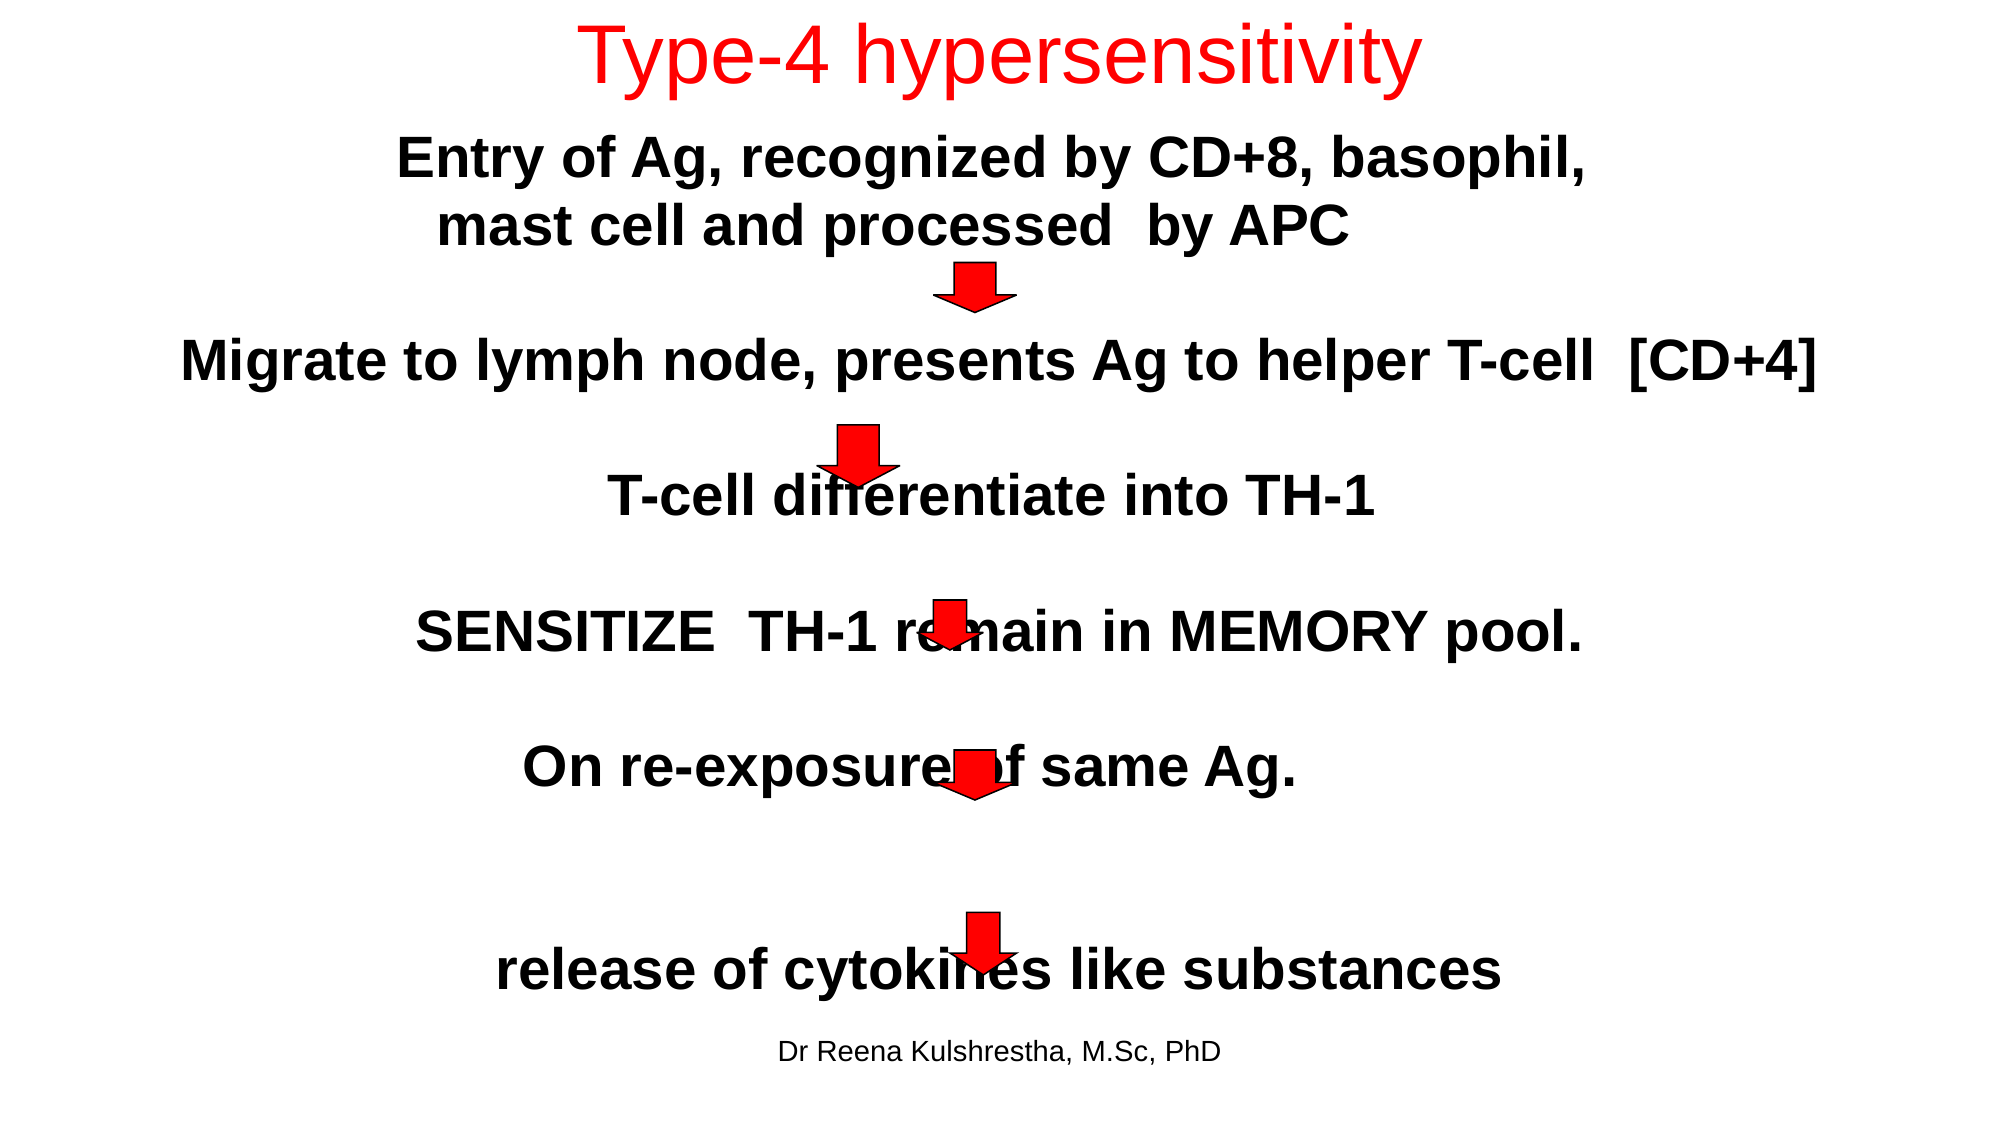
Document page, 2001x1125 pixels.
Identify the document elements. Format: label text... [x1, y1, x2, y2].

text_box [816, 424, 901, 488]
text_box [950, 912, 1017, 975]
list Entry of Ag, recognized by CD+8, basophil, mast cell and processed by APC Migrate to lymph node, presents Ag to helper T-cell [CD+4] T-cell differentiate into TH-1 SENSITIZE TH-1 remain in MEMORY pool. On re-exposure of same Ag. release of cytokines like substances [0, 124, 2000, 1125]
text_box [916, 600, 984, 651]
title Type-4 hypersensitivity [0, 0, 2000, 101]
footer Dr Reena Kulshrestha, M.Sc, PhD [683, 1024, 1317, 1103]
text_box [933, 262, 1017, 313]
text_box [933, 750, 1017, 801]
